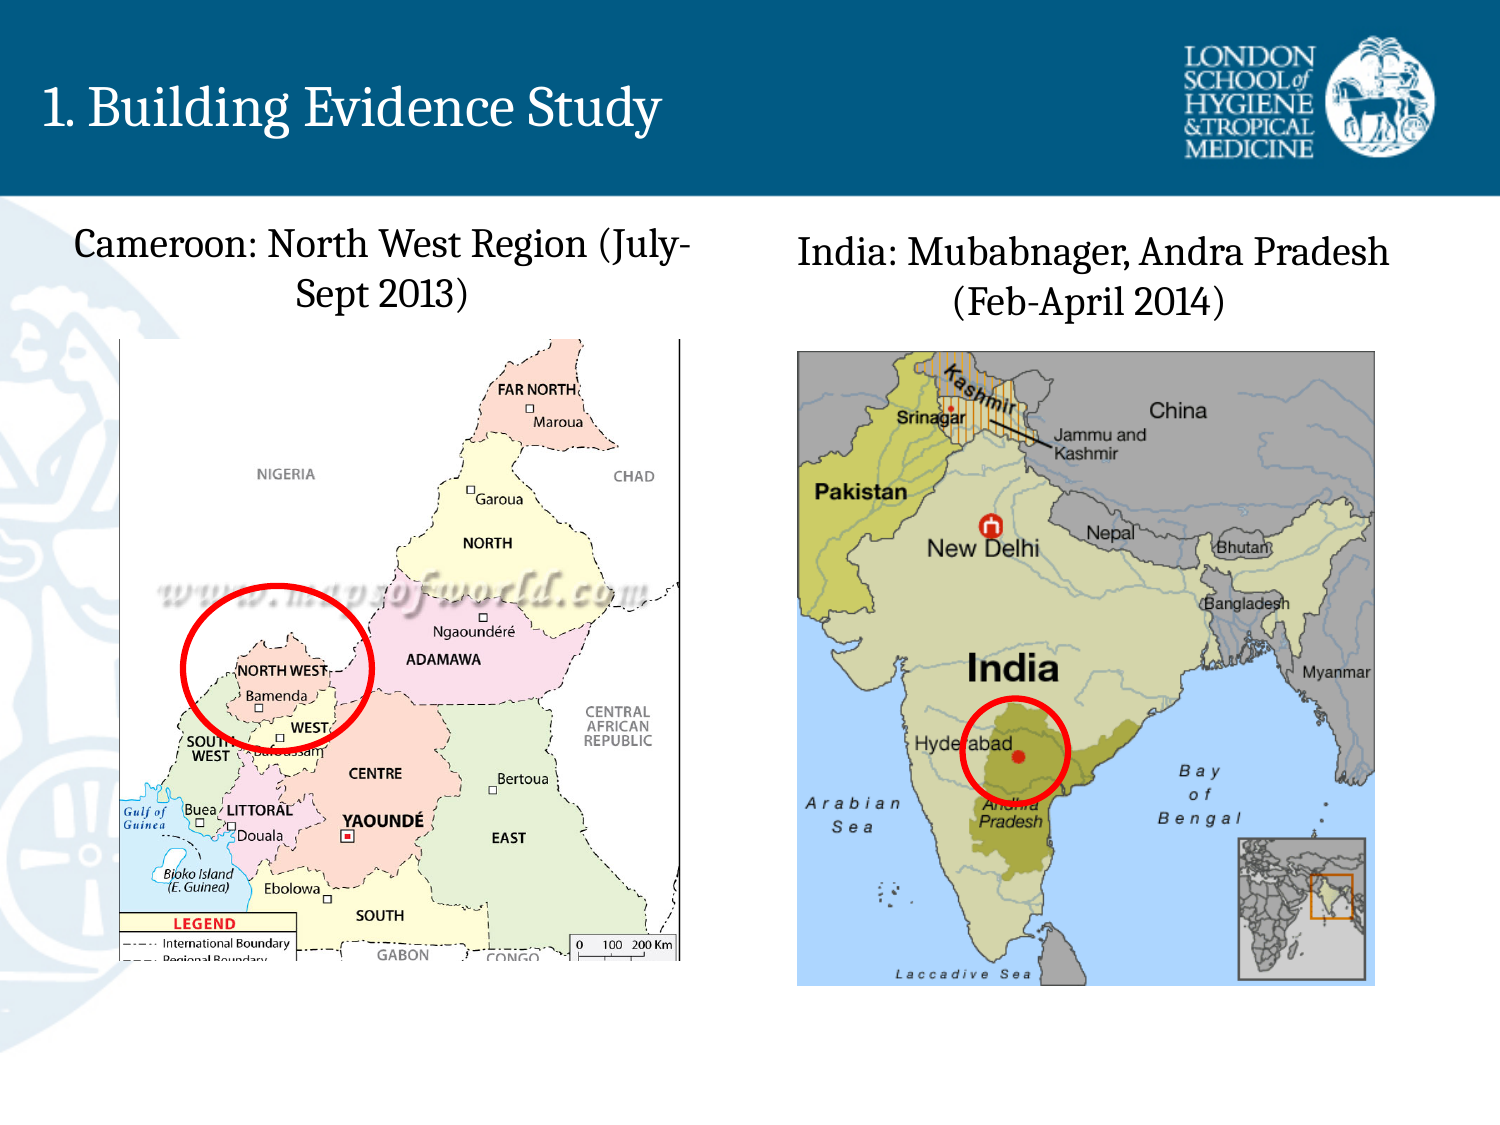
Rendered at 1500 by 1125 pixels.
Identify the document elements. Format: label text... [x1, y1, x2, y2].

picture [0, 196, 1500, 1125]
title 1. Building Evidence Study [28, 68, 1401, 238]
picture [1185, 45, 1315, 67]
list India: Mubabnager, Andra Pradesh (Feb-April 2014) [762, 216, 1425, 748]
picture [1336, 36, 1436, 153]
list Cameroon: North West Region (July-Sept 2013) [52, 238, 715, 740]
